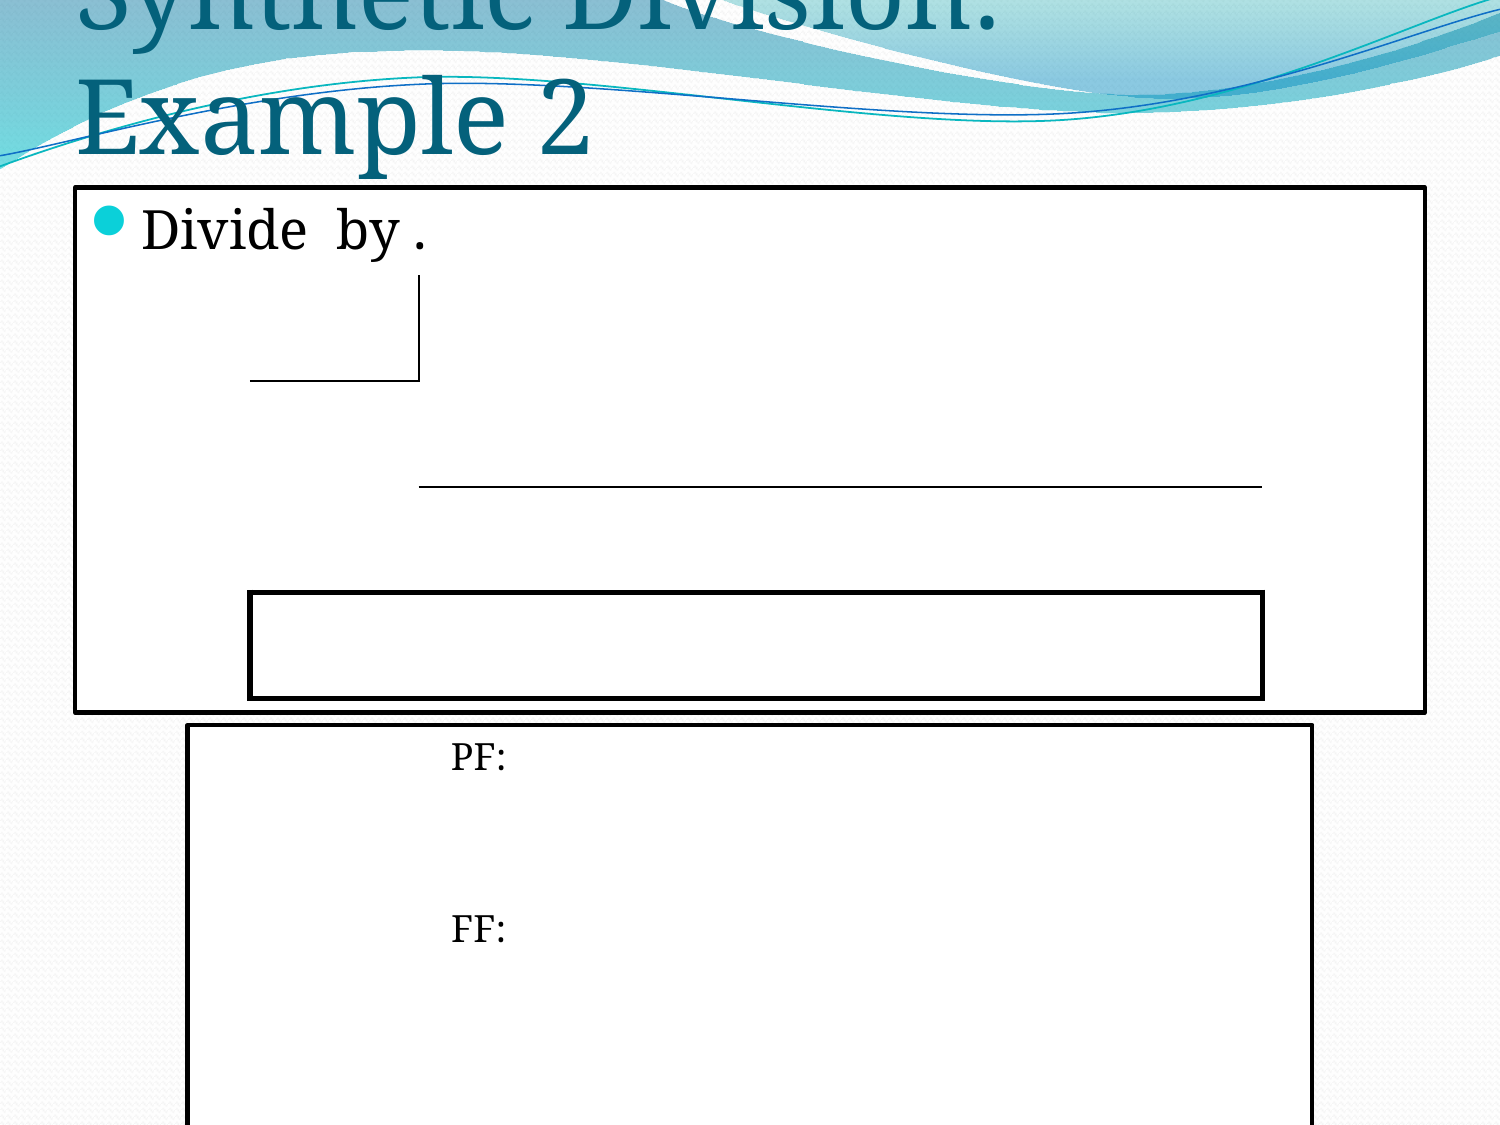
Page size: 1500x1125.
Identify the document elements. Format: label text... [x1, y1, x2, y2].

title Synthetic Division: Example 2 [75, 0, 1425, 175]
